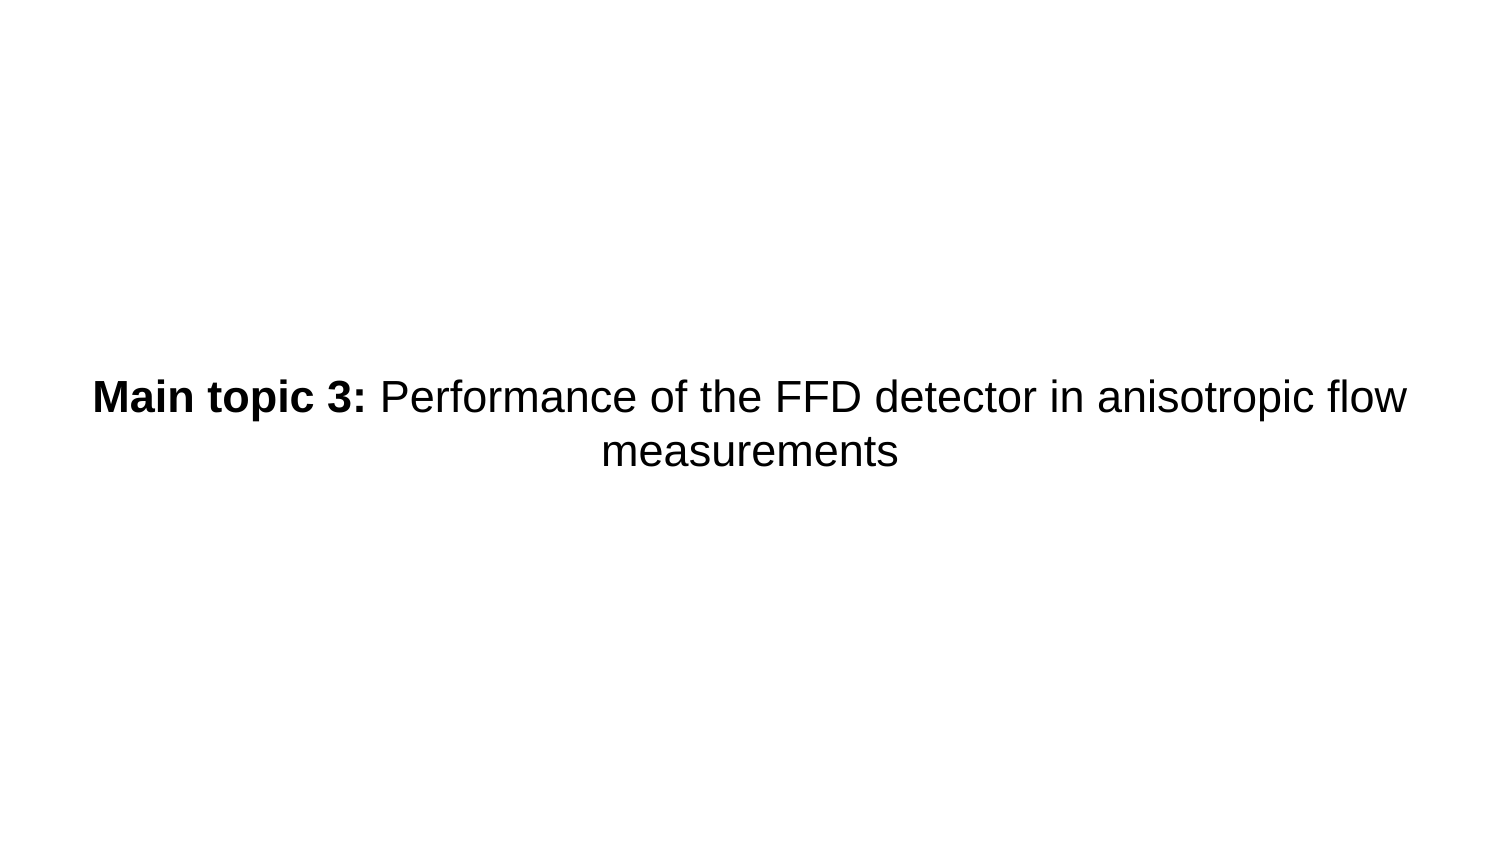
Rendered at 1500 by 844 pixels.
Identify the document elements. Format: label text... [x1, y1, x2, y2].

title Main topic 3: Performance of the FFD detector in anisotropic flow measurements [51, 352, 1449, 491]
